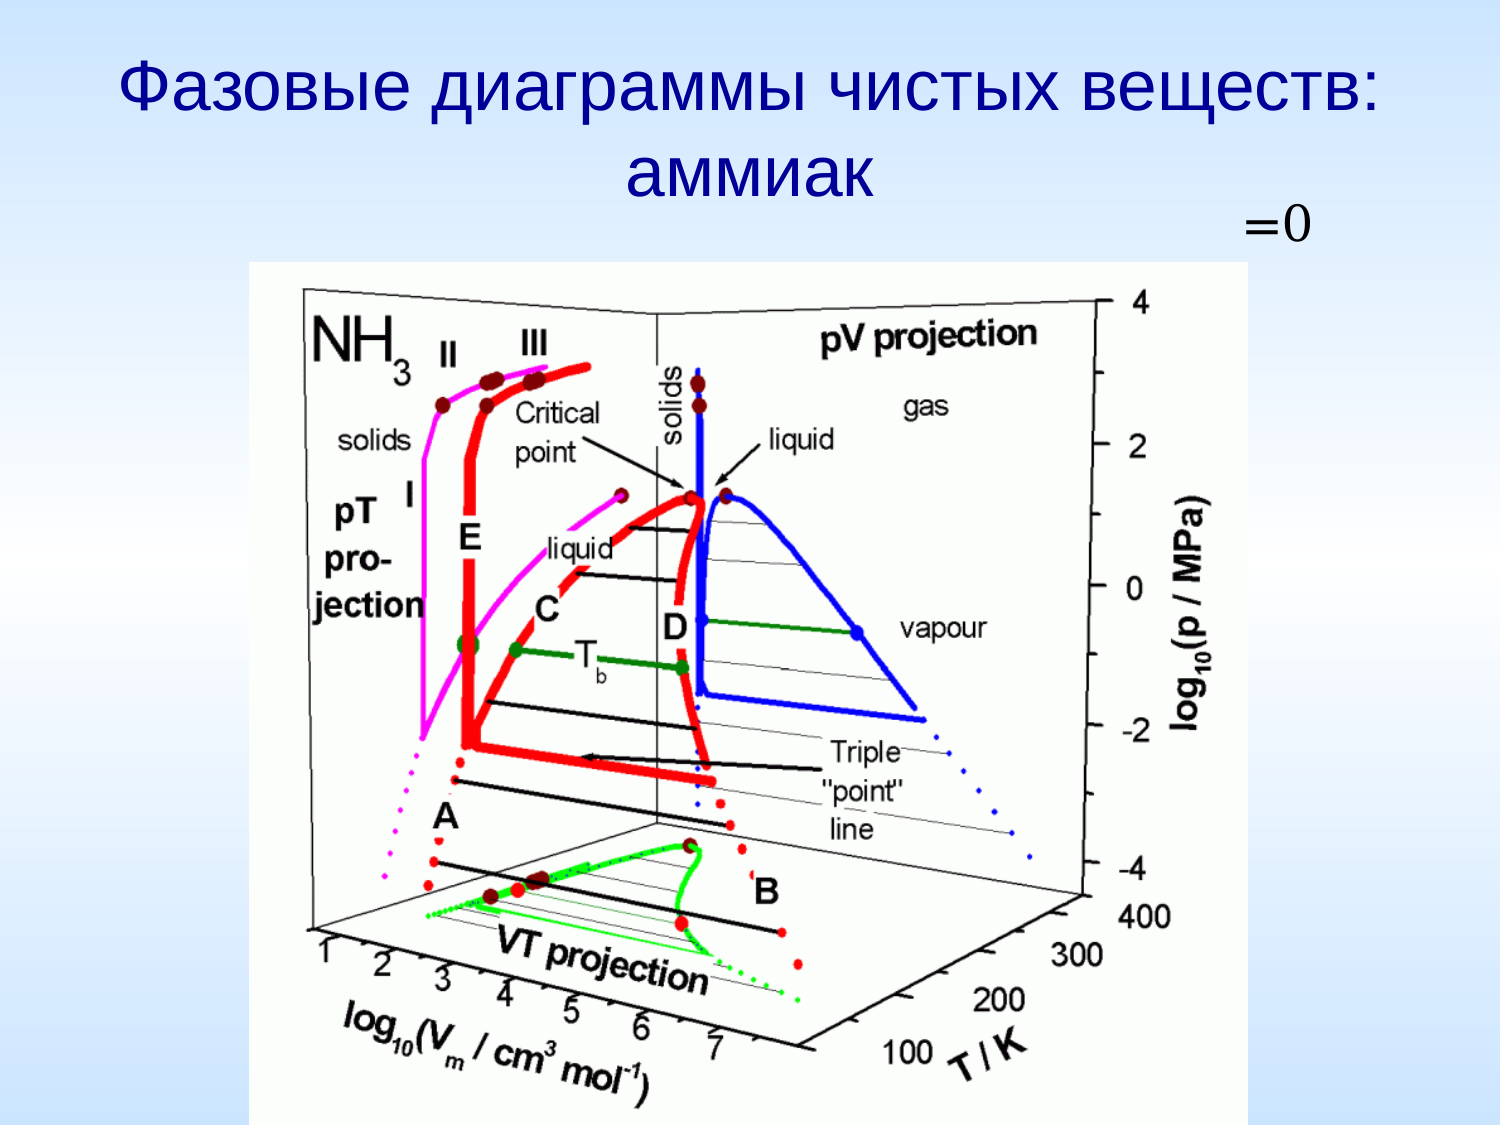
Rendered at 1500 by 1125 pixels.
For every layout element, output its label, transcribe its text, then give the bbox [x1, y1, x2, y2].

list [248, 262, 1248, 1125]
title Фазовые диаграммы чистых веществ: аммиак [75, 30, 1425, 219]
